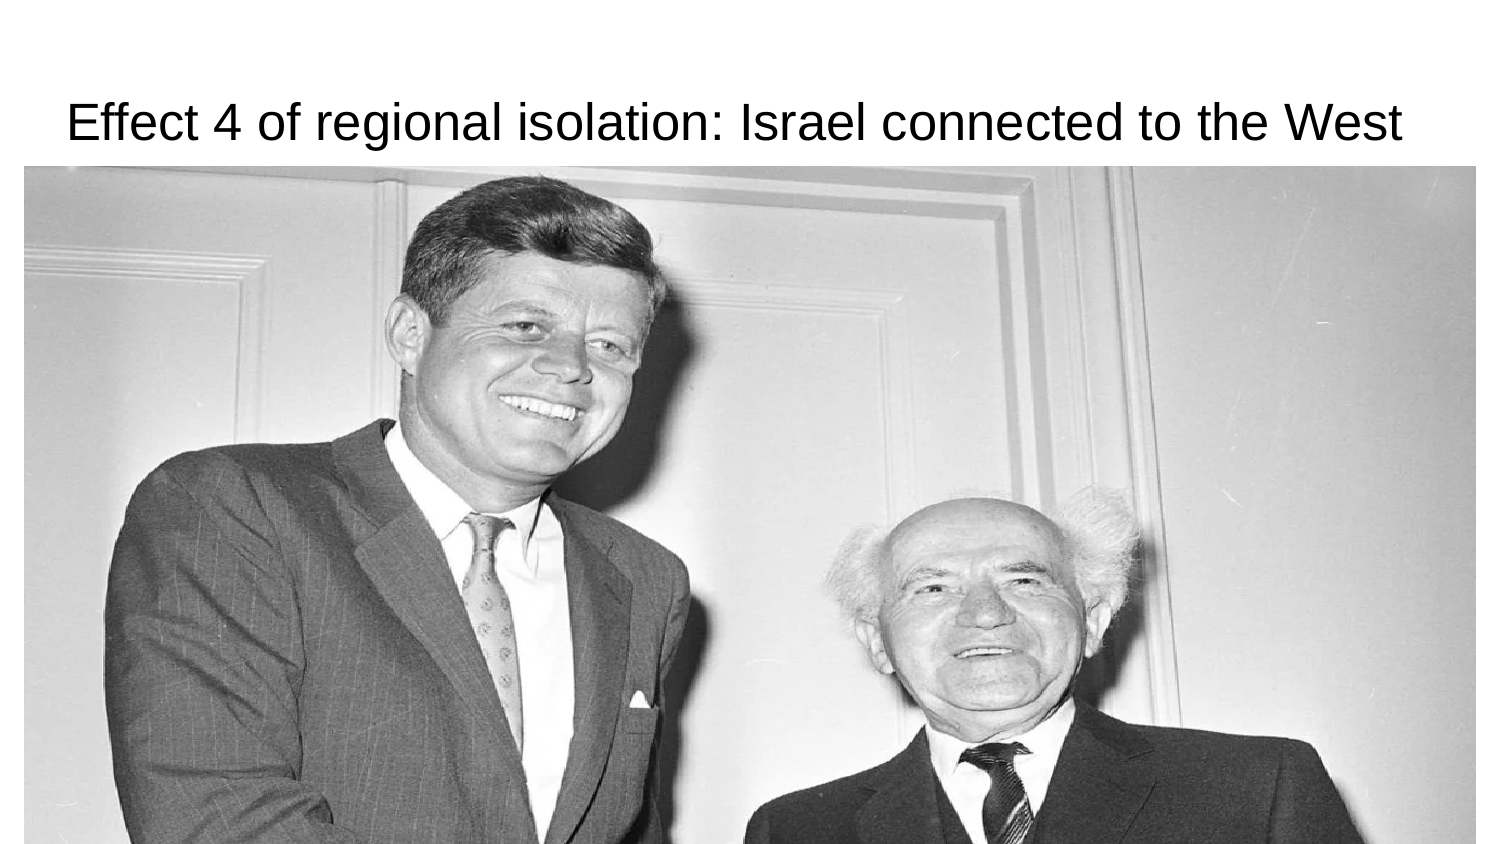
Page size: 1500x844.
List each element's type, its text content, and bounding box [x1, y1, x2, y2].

picture [24, 166, 1476, 844]
title Effect 4 of regional isolation: Israel connected to the West [51, 72, 1449, 165]
